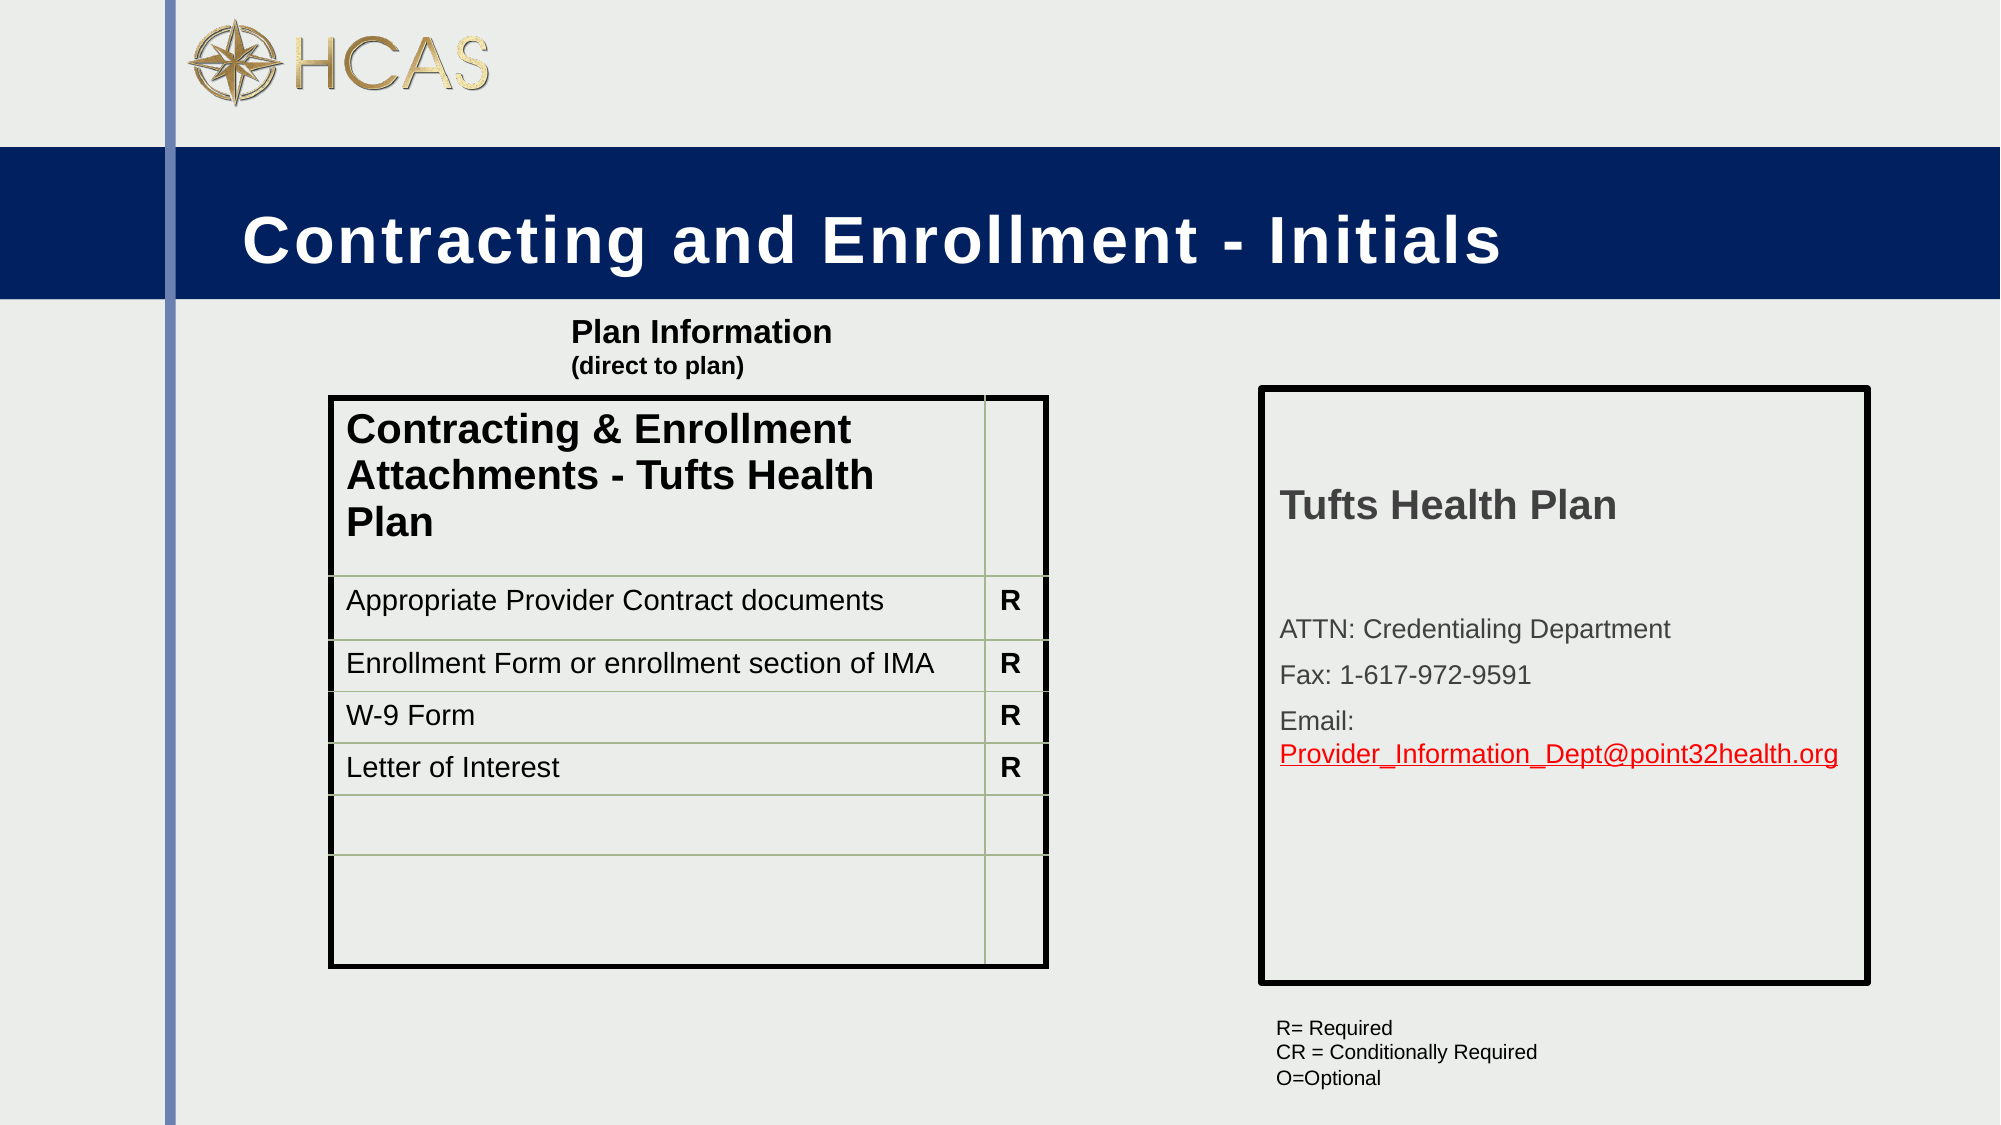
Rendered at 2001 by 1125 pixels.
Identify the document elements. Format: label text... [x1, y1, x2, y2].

table_header [986, 401, 1043, 575]
table_cell [334, 856, 984, 964]
table_cell Enrollment Form or enrollment section of IMA [334, 641, 984, 691]
text_box Plan Information (direct to plan) [556, 302, 926, 388]
table_cell Appropriate Provider Contract documents [334, 577, 984, 639]
table_cell [334, 796, 984, 854]
list Tufts Health Plan ATTN: Credentialing Department Fax: 1-617-972-9591 Email: Provider_Information_Dept@point32health.org [1261, 388, 1868, 983]
text_box R= Required CR = Conditionally Required O=Optional [1261, 1006, 1661, 1097]
list [225, 398, 1262, 1095]
table_cell R [986, 577, 1043, 639]
table_cell R [986, 692, 1043, 742]
title Contracting and Enrollment - Initials [225, 164, 1868, 293]
table_header Contracting & Enrollment Attachments - Tufts Health Plan [334, 401, 984, 575]
table_cell Letter of Interest [334, 744, 984, 794]
table_cell R [986, 641, 1043, 691]
table_cell W-9 Form [334, 692, 984, 742]
table_cell [986, 856, 1043, 964]
table_cell [986, 796, 1043, 854]
table_cell R [986, 744, 1043, 794]
picture [186, 18, 496, 108]
